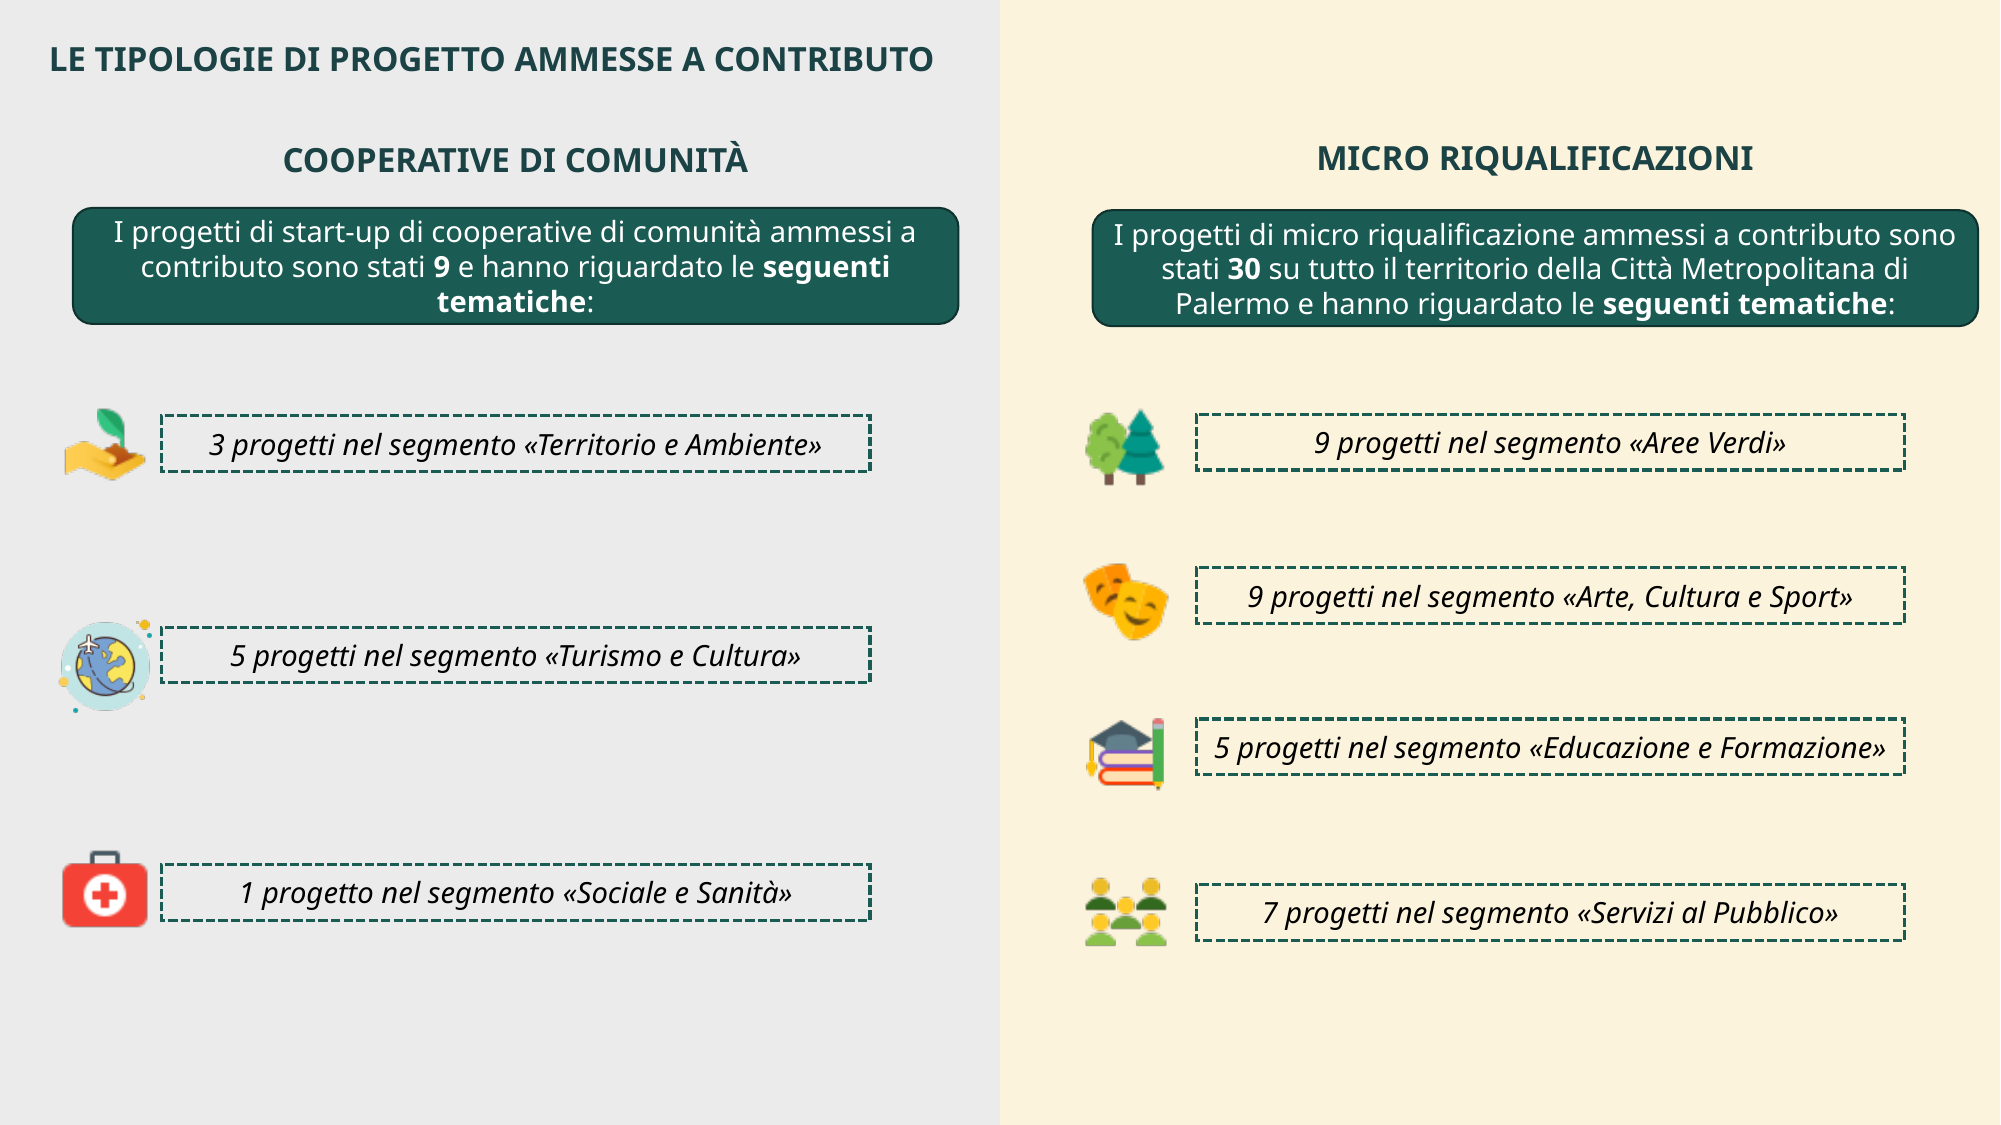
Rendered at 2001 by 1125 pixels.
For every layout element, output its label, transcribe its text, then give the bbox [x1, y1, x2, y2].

text_box LE TIPOLOGIE DI PROGETTO AMMESSE A CONTRIBUTO [33, 31, 1000, 86]
picture [46, 607, 165, 726]
text_box 9 progetti nel segmento «Arte, Cultura e Sport» [1195, 566, 1906, 624]
text_box 1 progetto nel segmento «Sociale e Sanità» [160, 863, 871, 921]
text_box COOPERATIVE DI COMUNITÀ [223, 131, 808, 187]
picture [1076, 862, 1177, 963]
text_box I progetti di micro riqualificazione ammessi a contributo sono stati 30 su tutto il territorio della Città Metropolitana di Palermo e hanno riguardato le seguenti tematiche: [1091, 209, 1980, 328]
text_box MICRO RIQUALIFICAZIONI [1242, 129, 1828, 185]
text_box 9 progetti nel segmento «Aree Verdi» [1195, 413, 1906, 471]
text_box I progetti di start-up di cooperative di comunità ammessi a contributo sono stati 9 e hanno riguardato le seguenti tematiche: [71, 206, 960, 325]
text_box 5 progetti nel segmento «Turismo e Cultura» [165, 626, 871, 684]
picture [1076, 397, 1177, 498]
text_box 7 progetti nel segmento «Servizi al Pubblico» [1195, 883, 1906, 941]
picture [60, 398, 151, 490]
text_box [999, 0, 2000, 1125]
picture [55, 839, 156, 940]
text_box 5 progetti nel segmento «Educazione e Formazione» [1195, 718, 1906, 776]
picture [1076, 552, 1177, 653]
text_box 3 progetti nel segmento «Territorio e Ambiente» [160, 415, 871, 473]
picture [1085, 712, 1169, 796]
